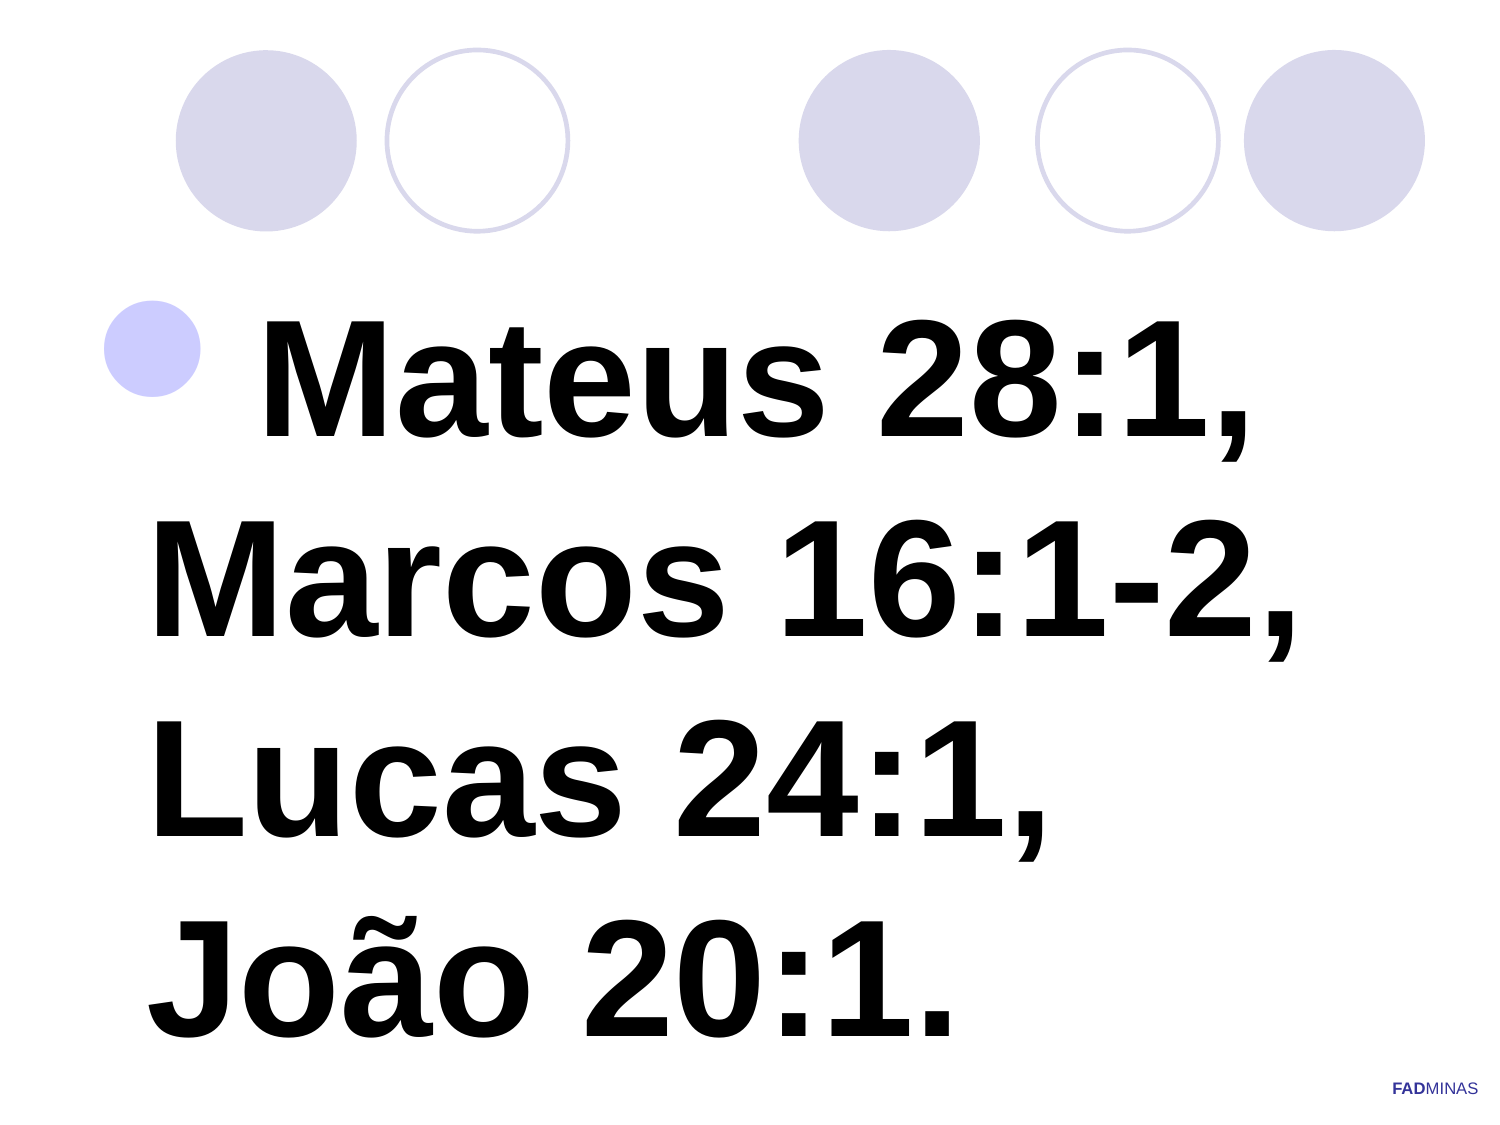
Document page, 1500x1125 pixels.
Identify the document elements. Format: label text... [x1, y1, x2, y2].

list Mateus 28:1, Marcos 16:1-2, Lucas 24:1, João 20:1. [75, 262, 1425, 1083]
text_box FADMINAS [1377, 1070, 1494, 1105]
